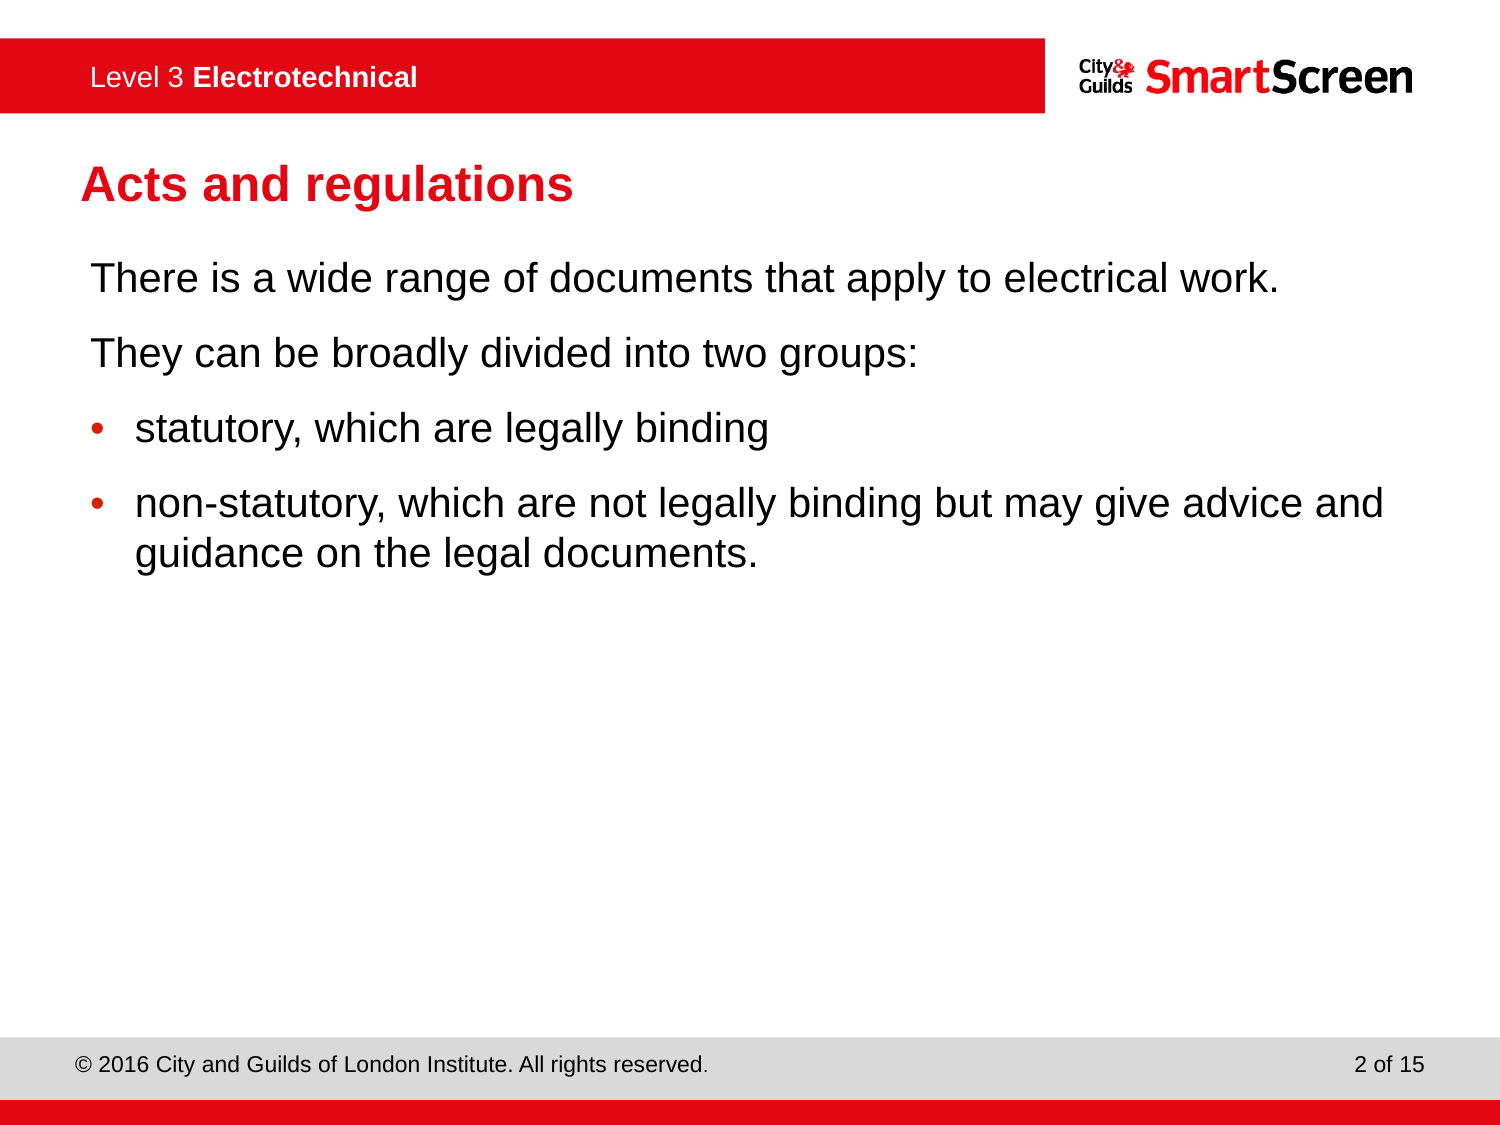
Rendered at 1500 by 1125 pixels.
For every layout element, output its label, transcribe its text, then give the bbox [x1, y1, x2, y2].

picture [1045, 24, 1446, 128]
list There is a wide range of documents that apply to electrical work. They can be broadly divided into two groups: • statutory, which are legally binding • non-statutory, which are not legally binding but may give advice and guidance on the legal documents. [74, 243, 1426, 1006]
text_box Acts and regulations [64, 137, 1414, 225]
